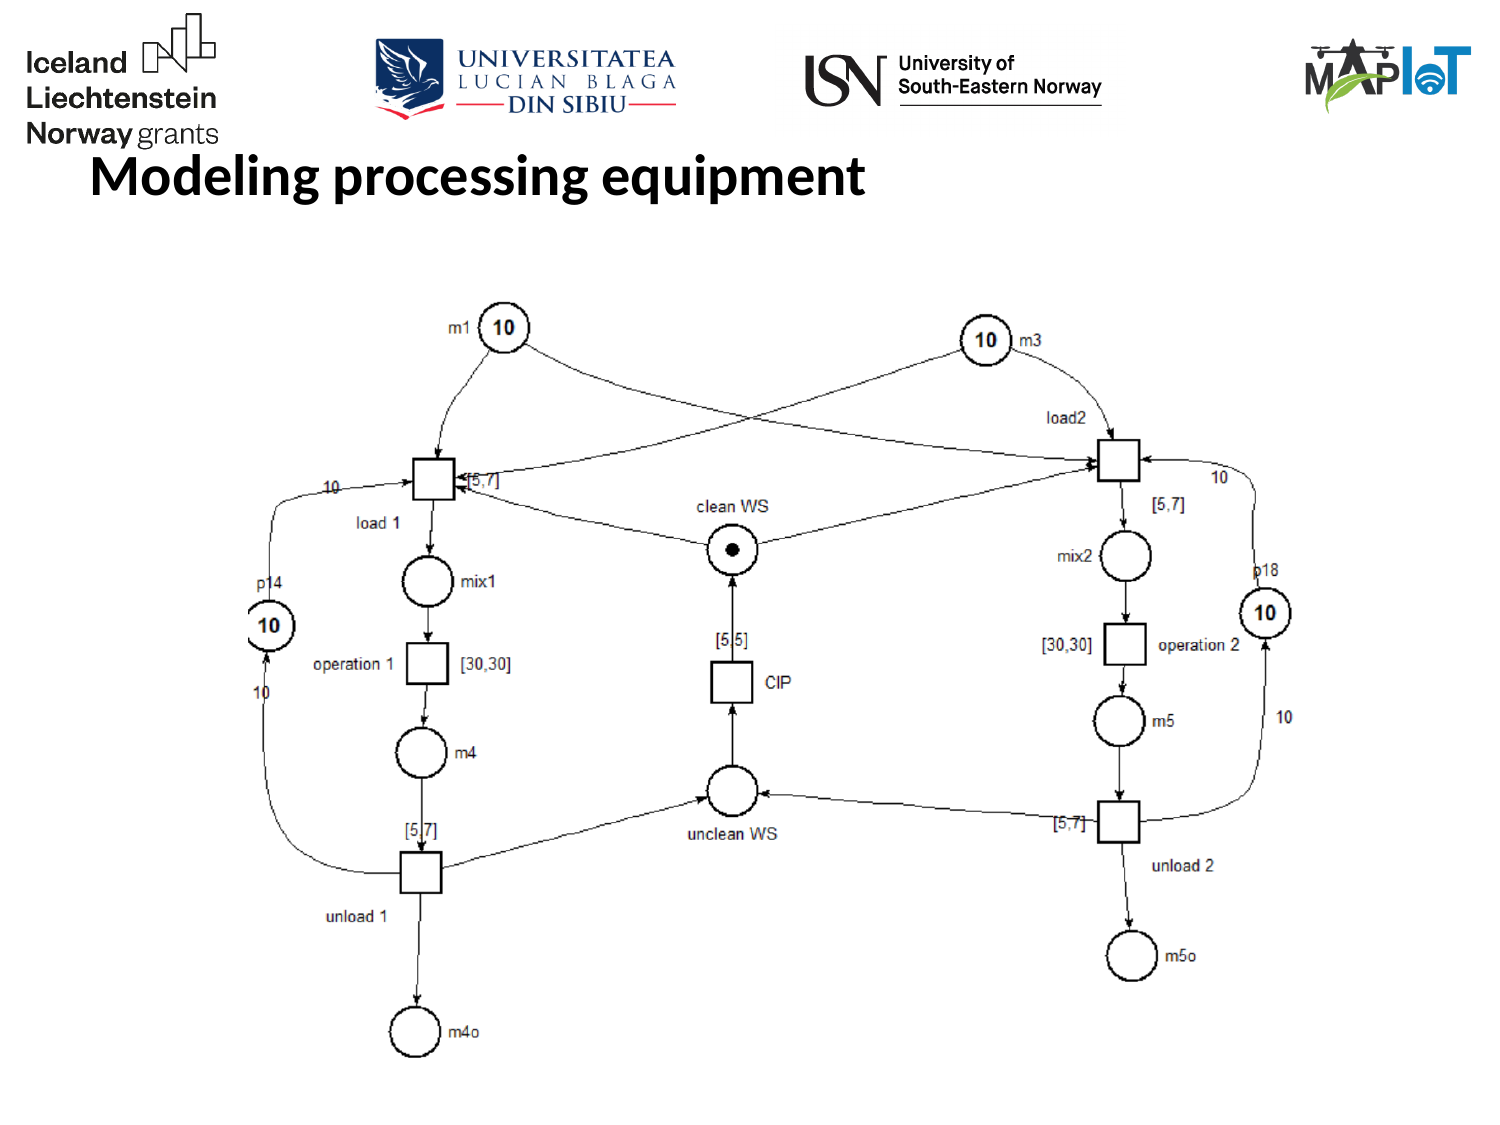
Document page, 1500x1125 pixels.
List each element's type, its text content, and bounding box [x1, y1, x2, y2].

title Modeling processing equipment [74, 166, 1463, 254]
picture [775, 24, 1126, 137]
picture [374, 37, 676, 120]
picture [1267, 13, 1500, 139]
picture [248, 292, 1306, 1059]
picture [25, 13, 219, 150]
